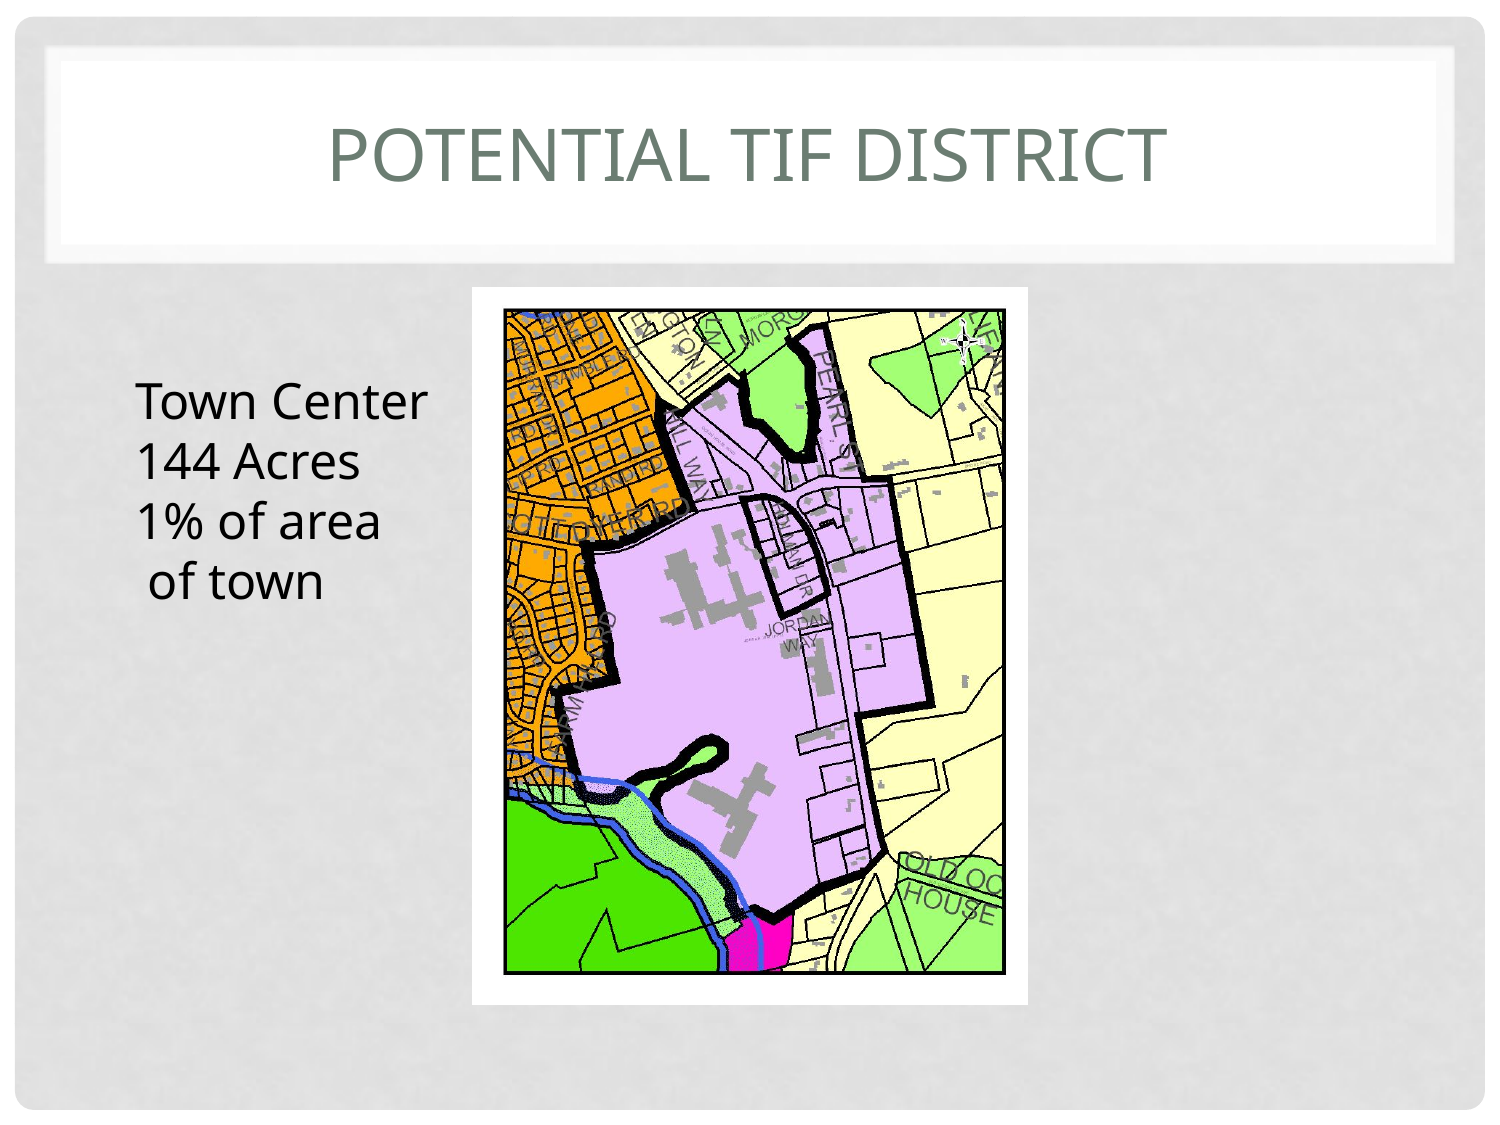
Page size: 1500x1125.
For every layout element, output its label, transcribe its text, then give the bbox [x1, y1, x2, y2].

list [74, 287, 1426, 1006]
title Potential TIF District [69, 66, 1425, 238]
